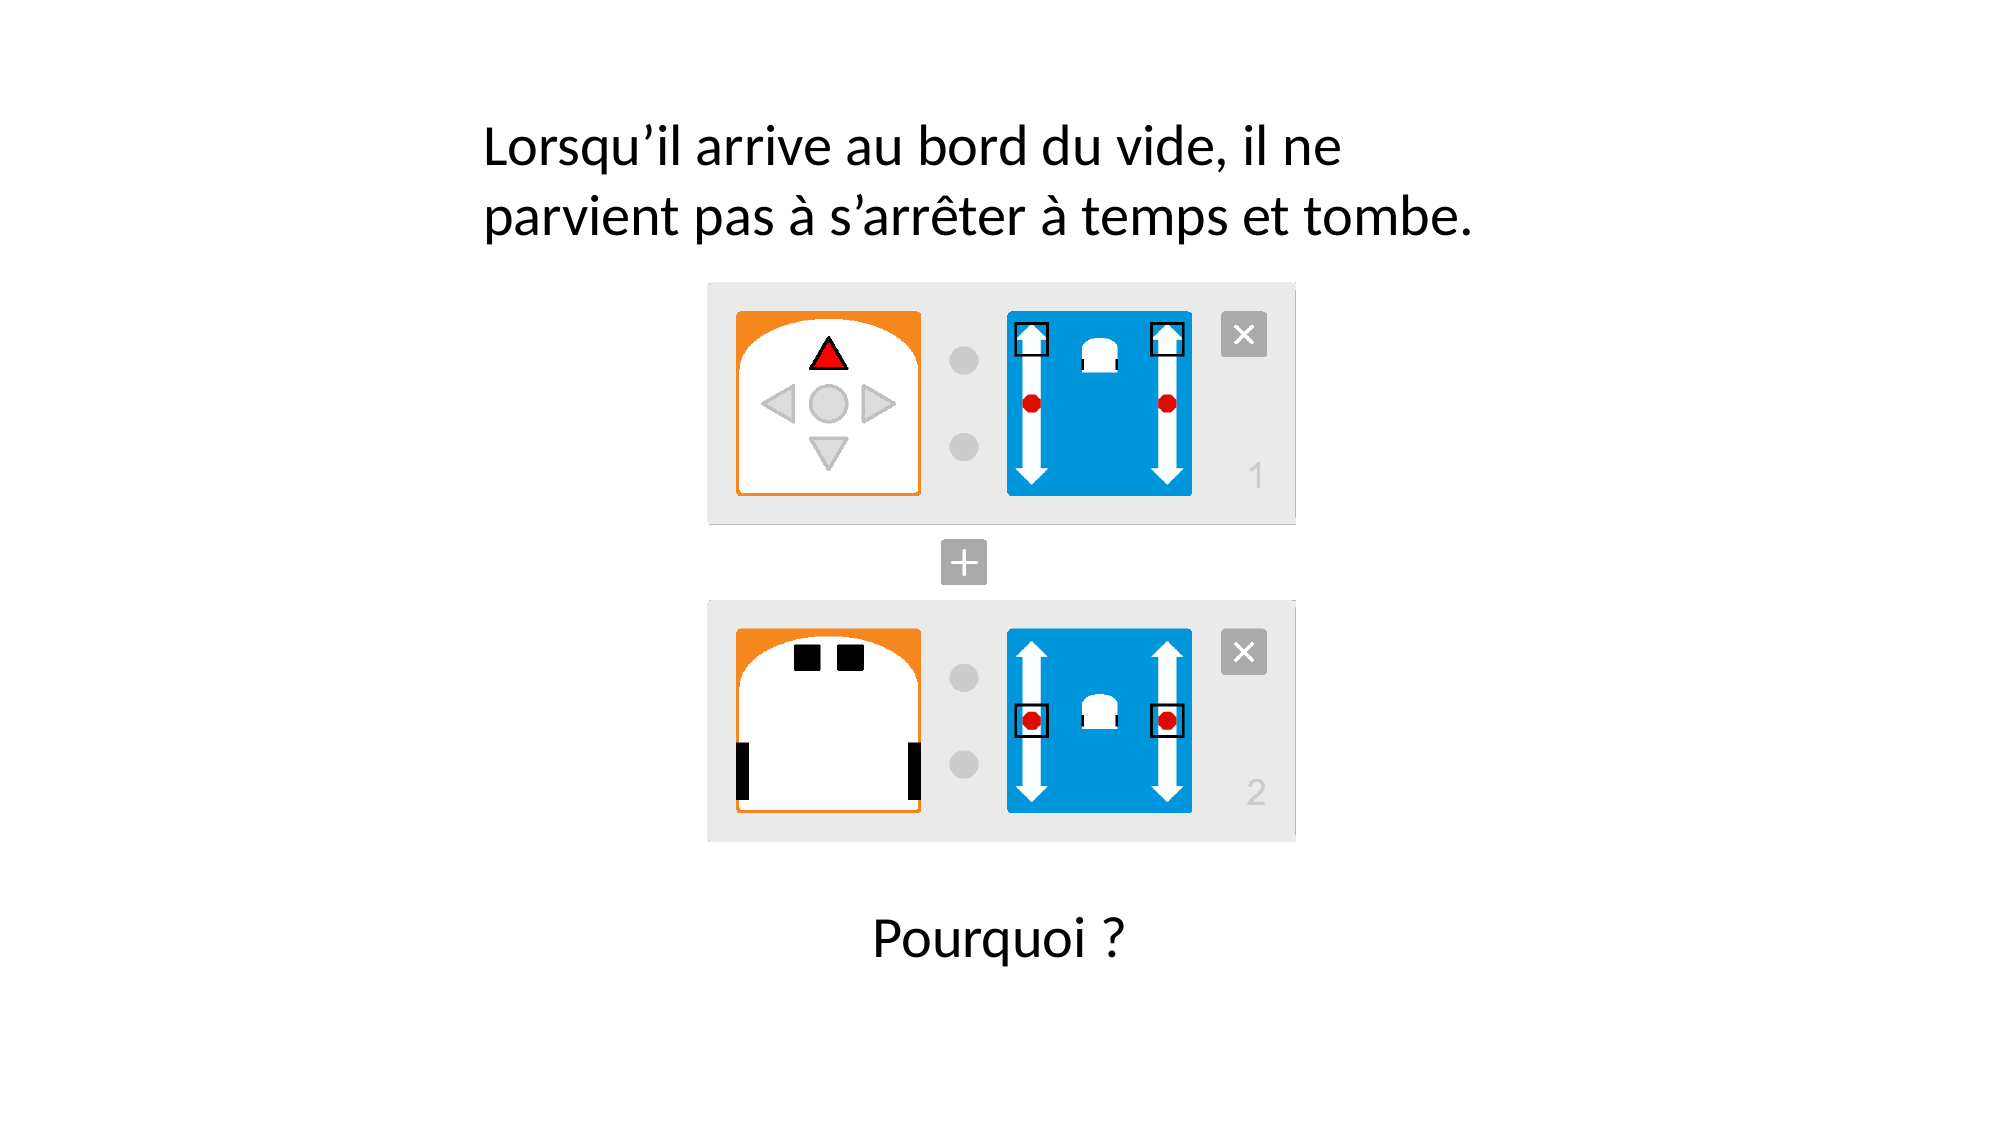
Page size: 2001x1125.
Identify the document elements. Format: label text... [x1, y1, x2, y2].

text_box Pourquoi ? [857, 891, 1143, 977]
picture [704, 279, 1296, 846]
text_box Lorsqu’il arrive au bord du vide, il ne parvient pas à s’arrêter à temps et tombe. [468, 100, 1532, 255]
